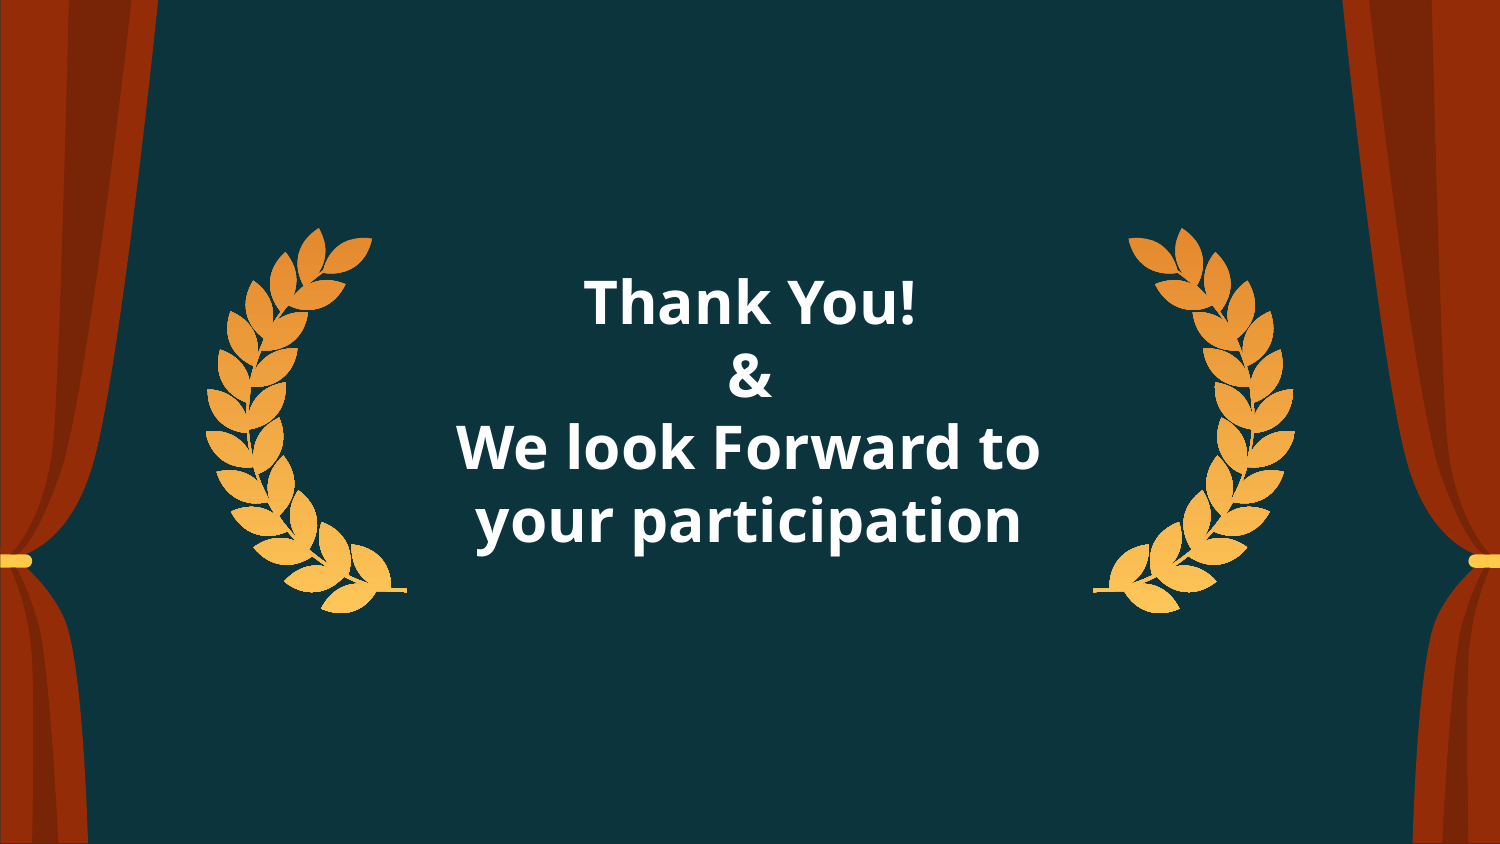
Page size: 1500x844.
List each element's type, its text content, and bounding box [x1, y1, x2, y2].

text_box [1093, 227, 1296, 613]
title Thank You! & We look Forward to your participation [369, 232, 1131, 587]
text_box [205, 227, 408, 613]
